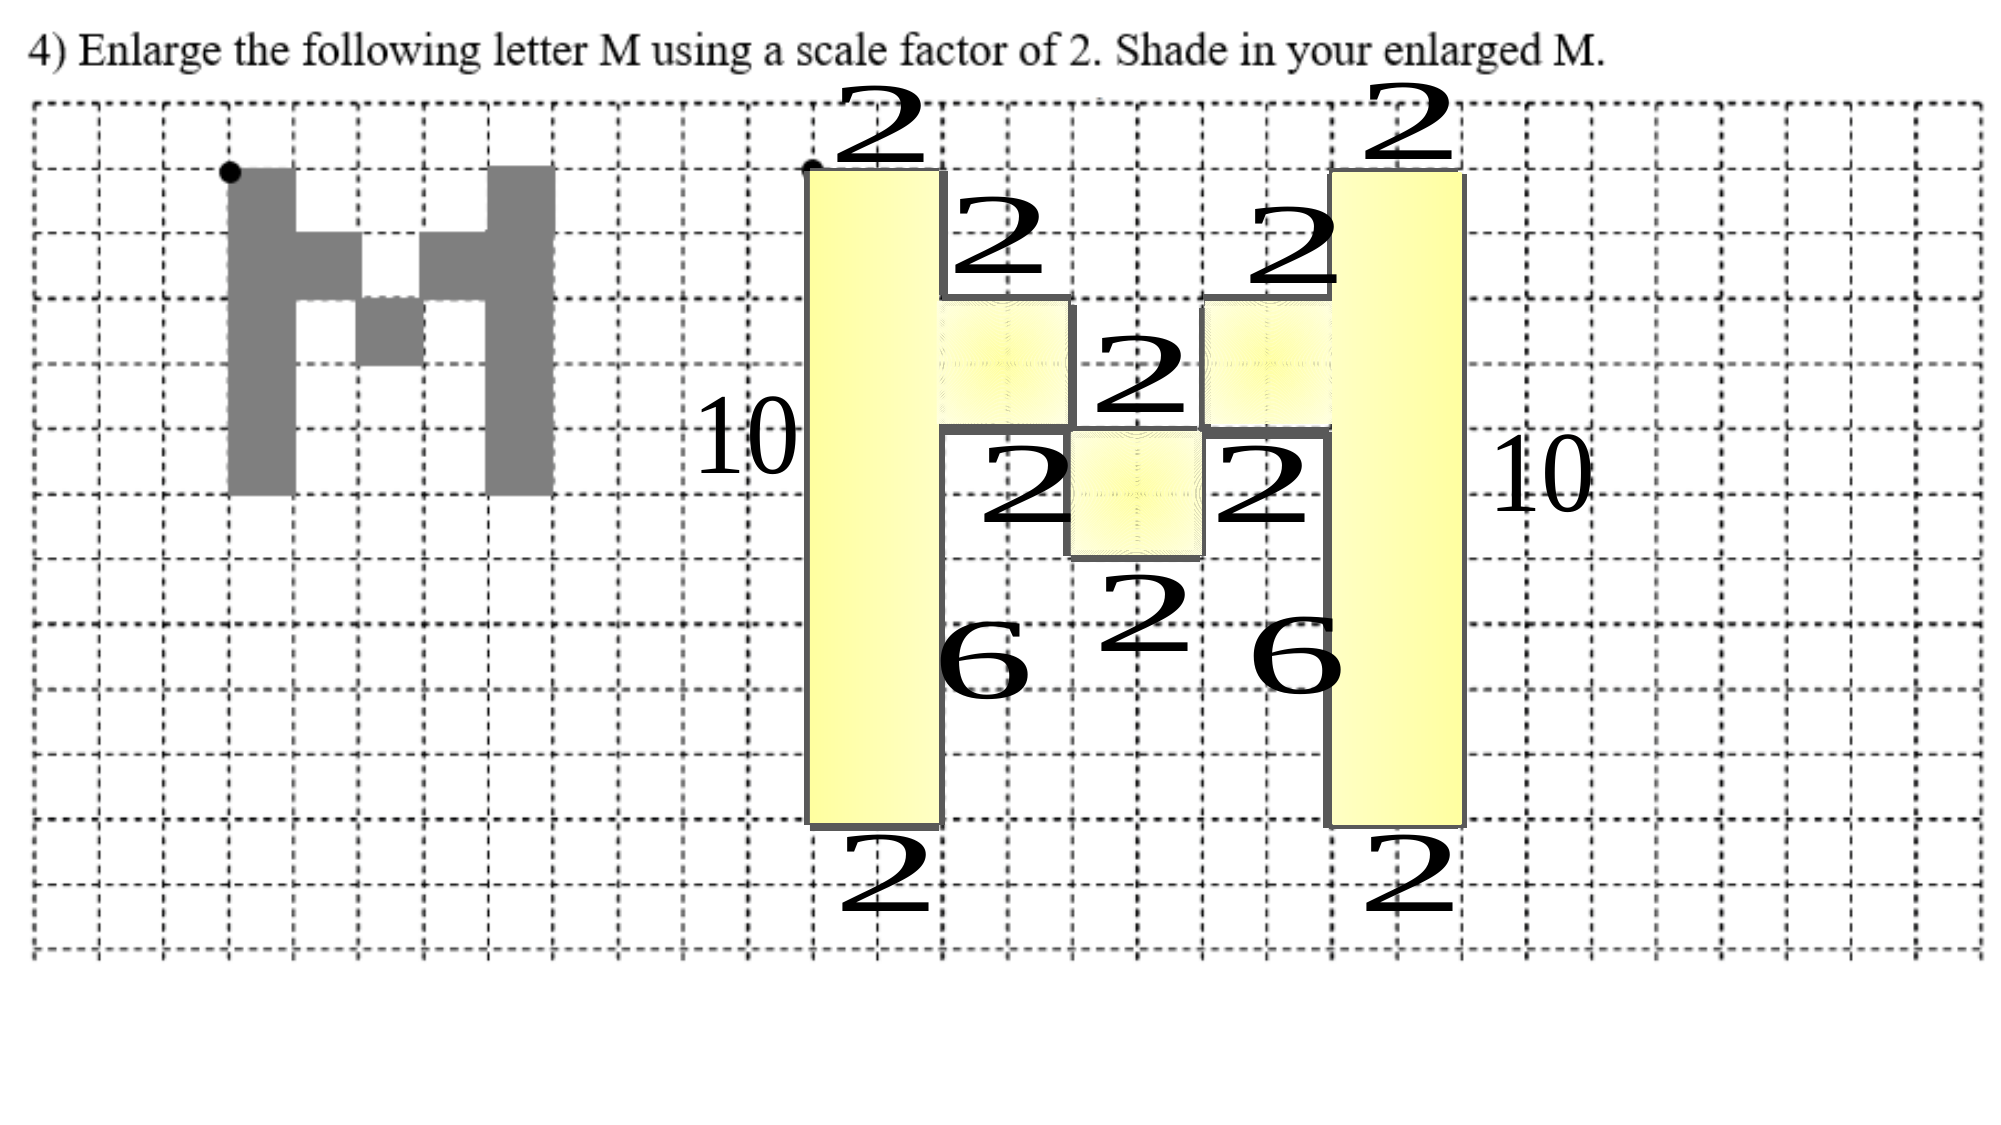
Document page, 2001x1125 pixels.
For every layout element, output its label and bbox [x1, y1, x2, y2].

list [0, 0, 2000, 981]
picture [0, 0, 1630, 97]
